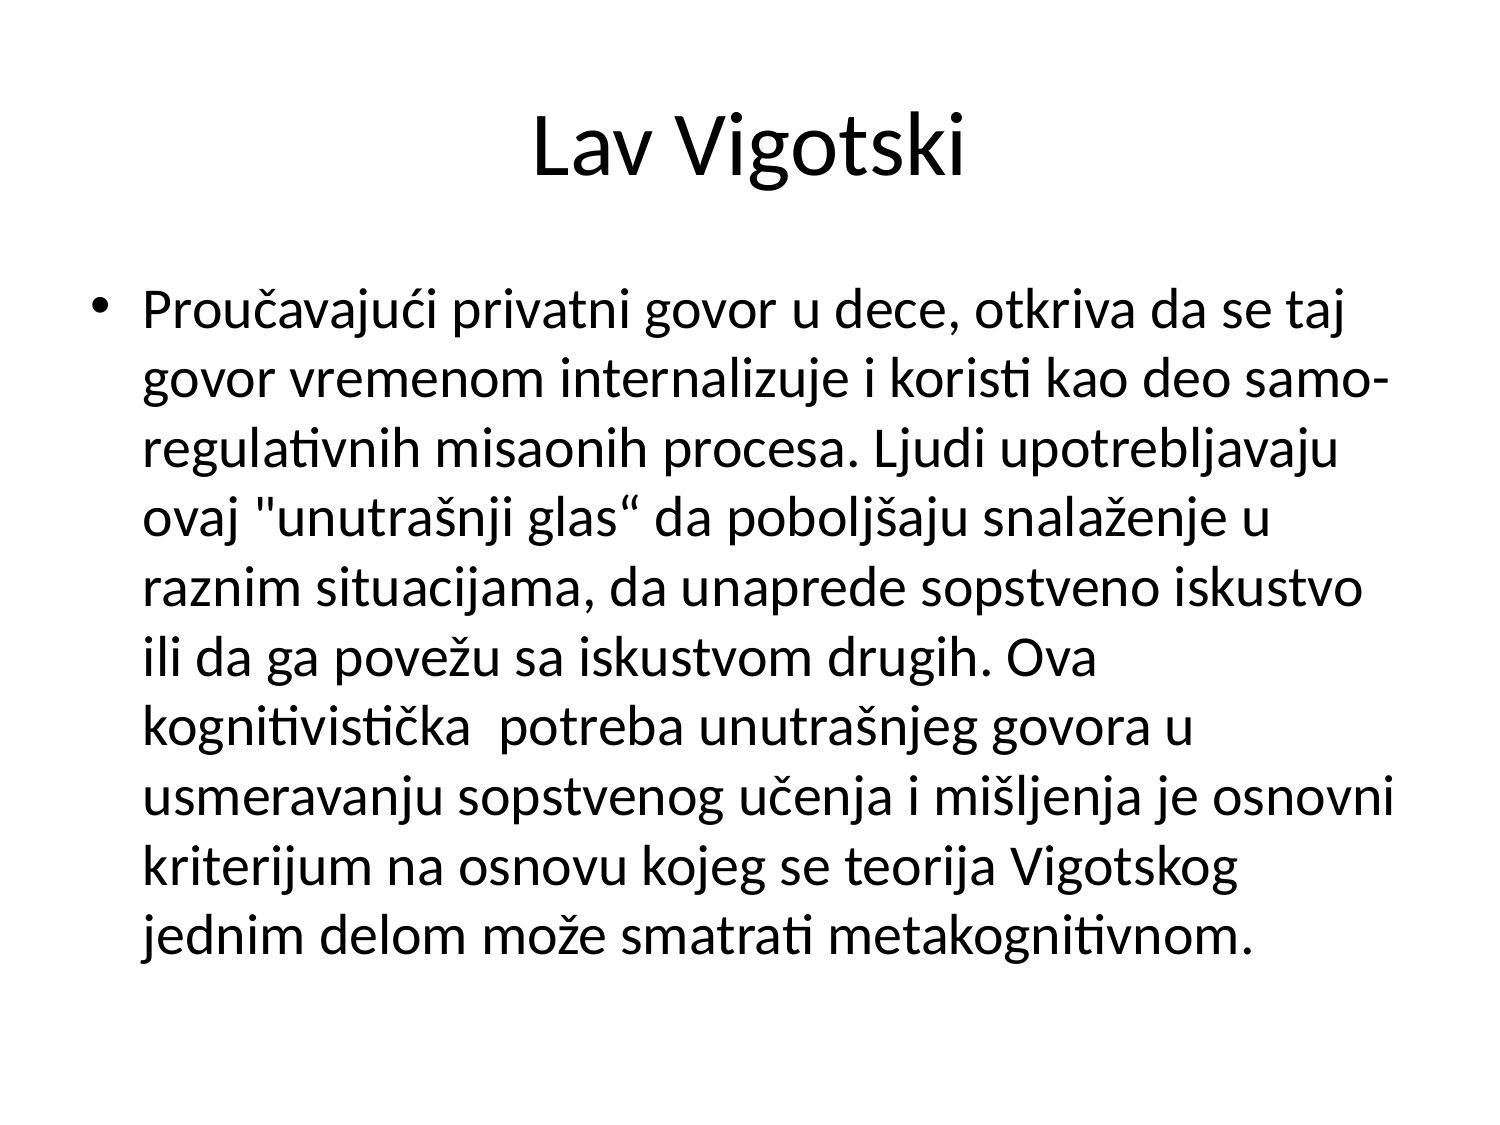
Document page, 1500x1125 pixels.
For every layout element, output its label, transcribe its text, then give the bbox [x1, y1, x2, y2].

title Lav Vigotski [75, 45, 1425, 233]
list Proučavajući privatni govor u dece, otkriva da se taj govor vremenom internalizuje i koristi kao deo samo-regulativnih misaonih procesa. Ljudi upotrebljavaju ovaj "unutrašnji glas“ da poboljšaju snalaženje u raznim situacijama, da unaprede sopstveno iskustvo ili da ga povežu sa iskustvom drugih. Ova kognitivistička potreba unutrašnjeg govora u usmeravanju sopstvenog učenja i mišljenja je osnovni kriterijum na osnovu kojeg se teorija Vigotskog jednim delom može smatrati metakognitivnom. [75, 262, 1425, 1005]
